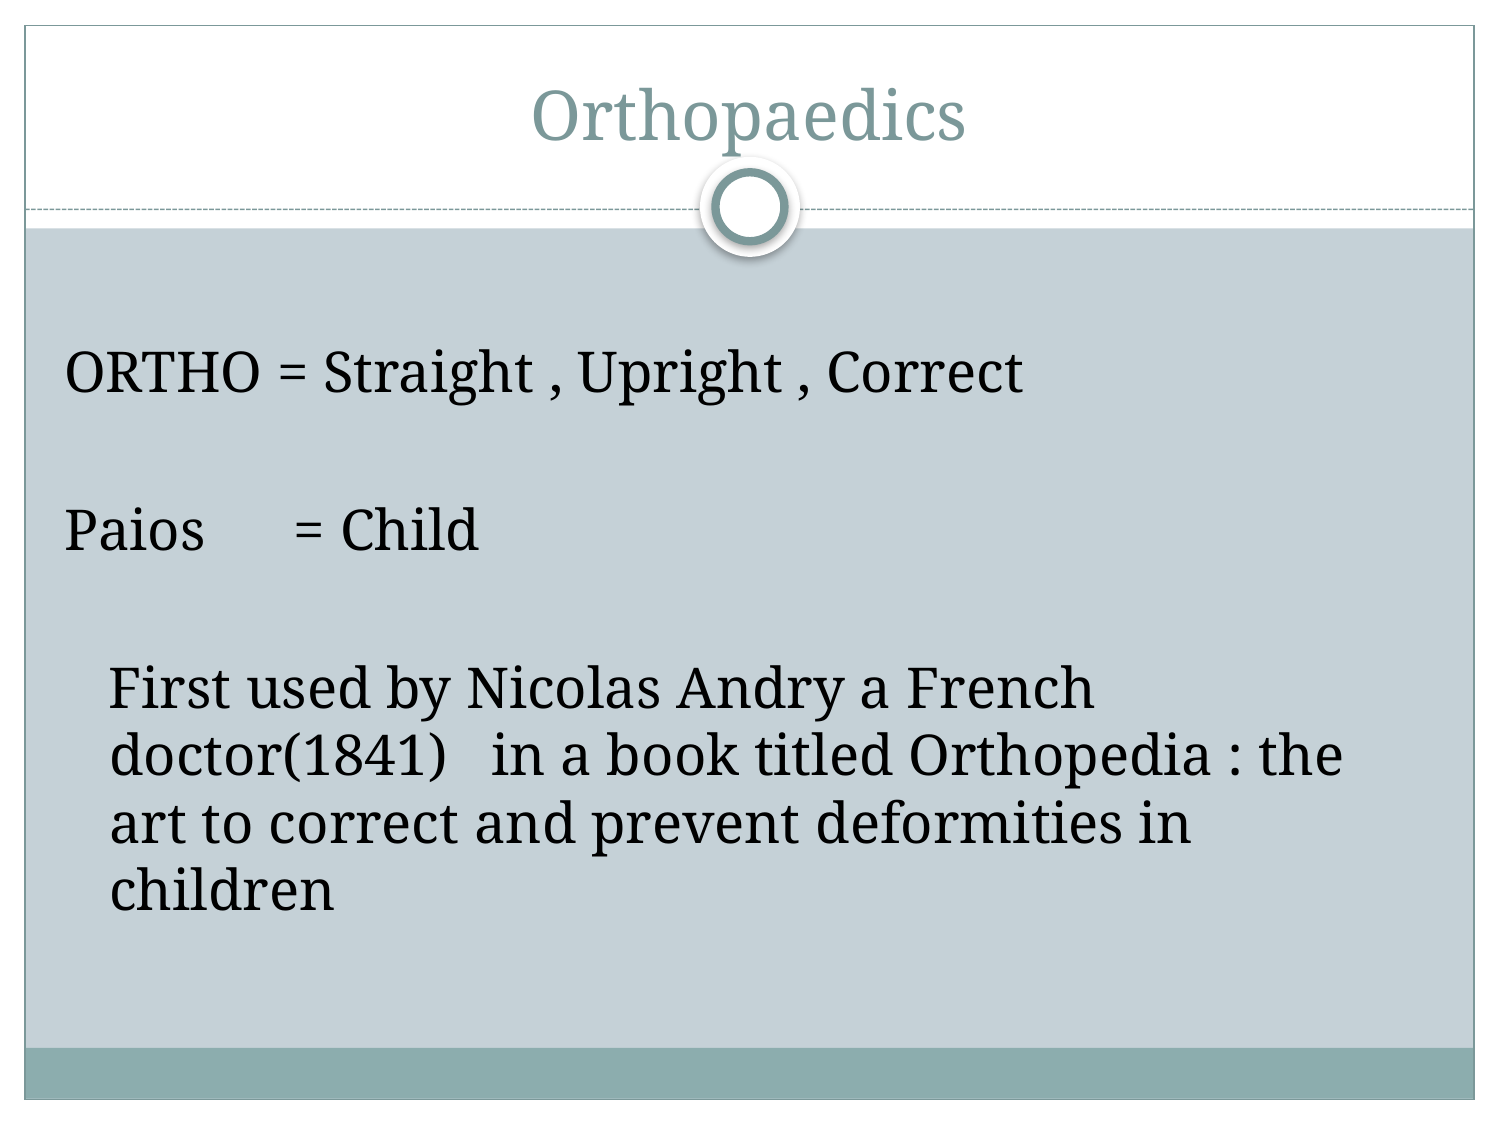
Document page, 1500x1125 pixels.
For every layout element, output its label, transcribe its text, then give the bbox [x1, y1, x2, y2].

list ORTHO = Straight , Upright , Correct Paios = Child First used by Nicolas Andry a French doctor(1841) in a book titled Orthopedia : the art to correct and prevent deformities in children [49, 250, 1445, 1001]
title Orthopaedics [49, 37, 1450, 162]
